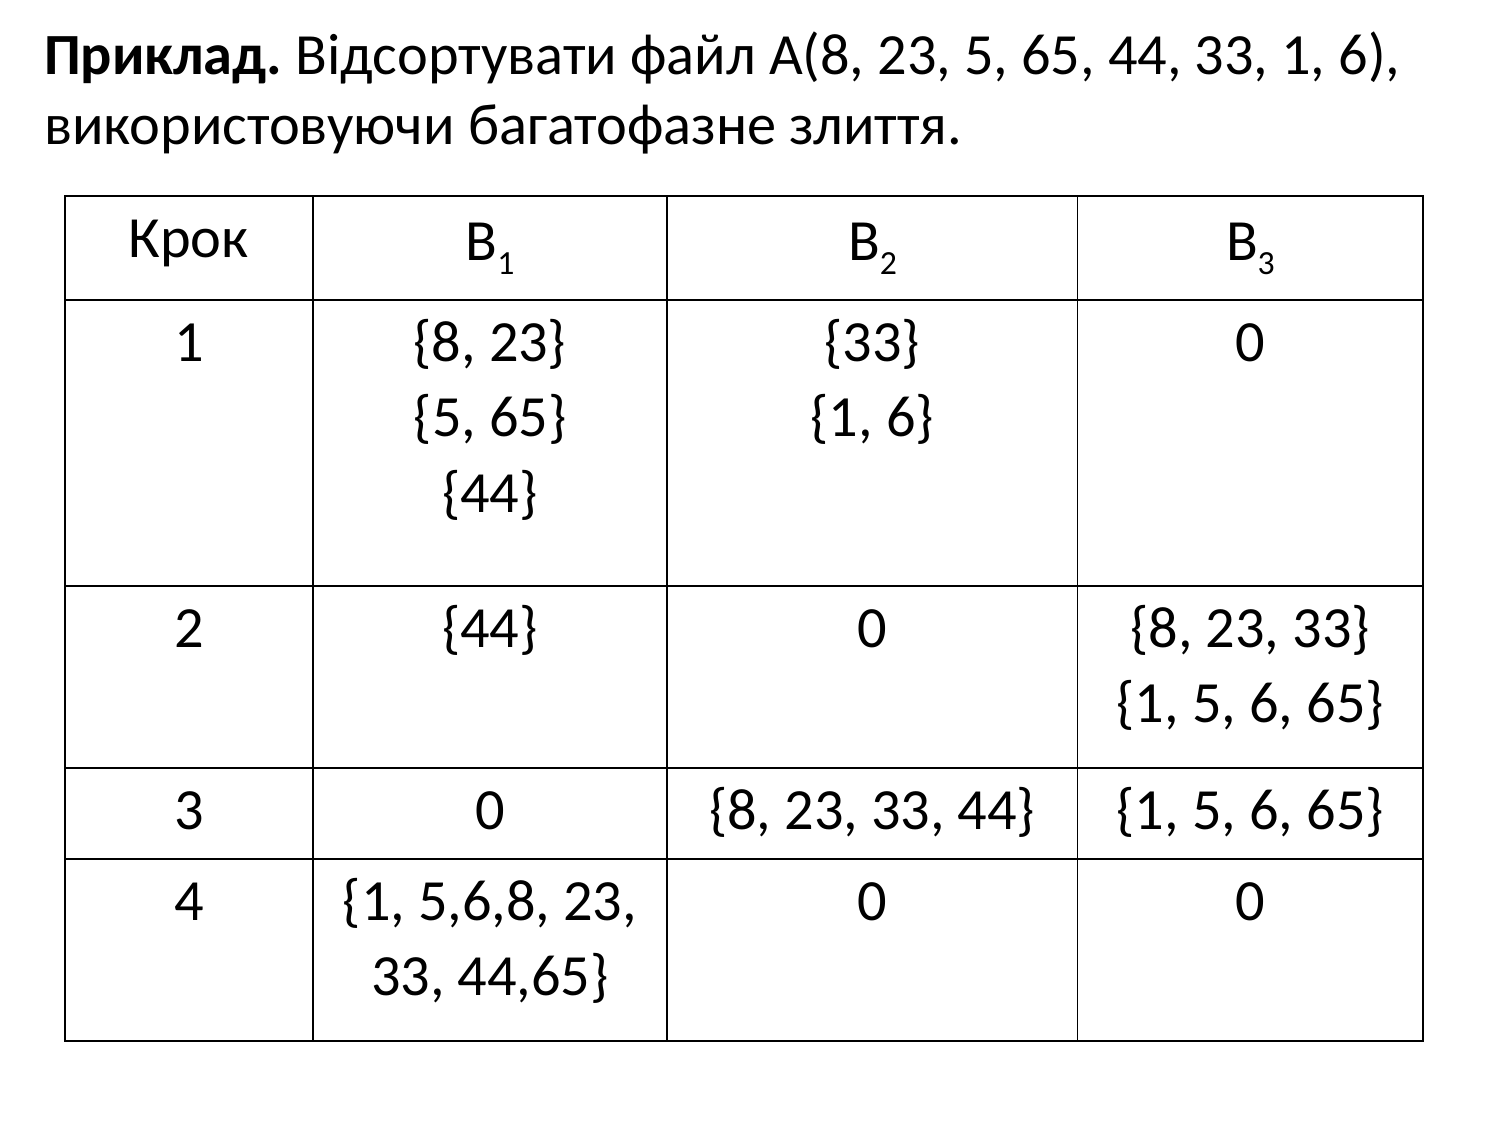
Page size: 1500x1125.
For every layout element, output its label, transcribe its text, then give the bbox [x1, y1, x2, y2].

table_cell 0 [314, 769, 666, 858]
table_cell 3 [66, 769, 312, 858]
table_header Крок [66, 197, 312, 299]
table_cell {8, 23, 33, 44} [668, 769, 1077, 858]
table_header В2 [668, 197, 1077, 299]
table_cell 0 [1078, 860, 1422, 1040]
table_header В1 [314, 197, 666, 299]
table_cell {1, 5, 6, 65} [1078, 769, 1422, 858]
table_cell 0 [668, 860, 1077, 1040]
table_cell {44} [314, 587, 666, 767]
table_cell 1 [66, 301, 312, 585]
table_cell 0 [1078, 301, 1422, 585]
table_cell 2 [66, 587, 312, 767]
table_cell {8, 23, 33} {1, 5, 6, 65} [1078, 587, 1422, 767]
table_header В3 [1078, 197, 1422, 299]
table_cell {33} {1, 6} [668, 301, 1077, 585]
table_cell 0 [668, 587, 1077, 767]
table_cell 4 [66, 860, 312, 1040]
table_cell {8, 23} {5, 65} {44} [314, 301, 666, 585]
text_box Приклад. Відсортувати файл А(8, 23, 5, 65, 44, 33, 1, 6), використовуючи багатофазне злиття. [29, 8, 1471, 164]
table_cell {1, 5,6,8, 23, 33, 44,65} [314, 860, 666, 1040]
